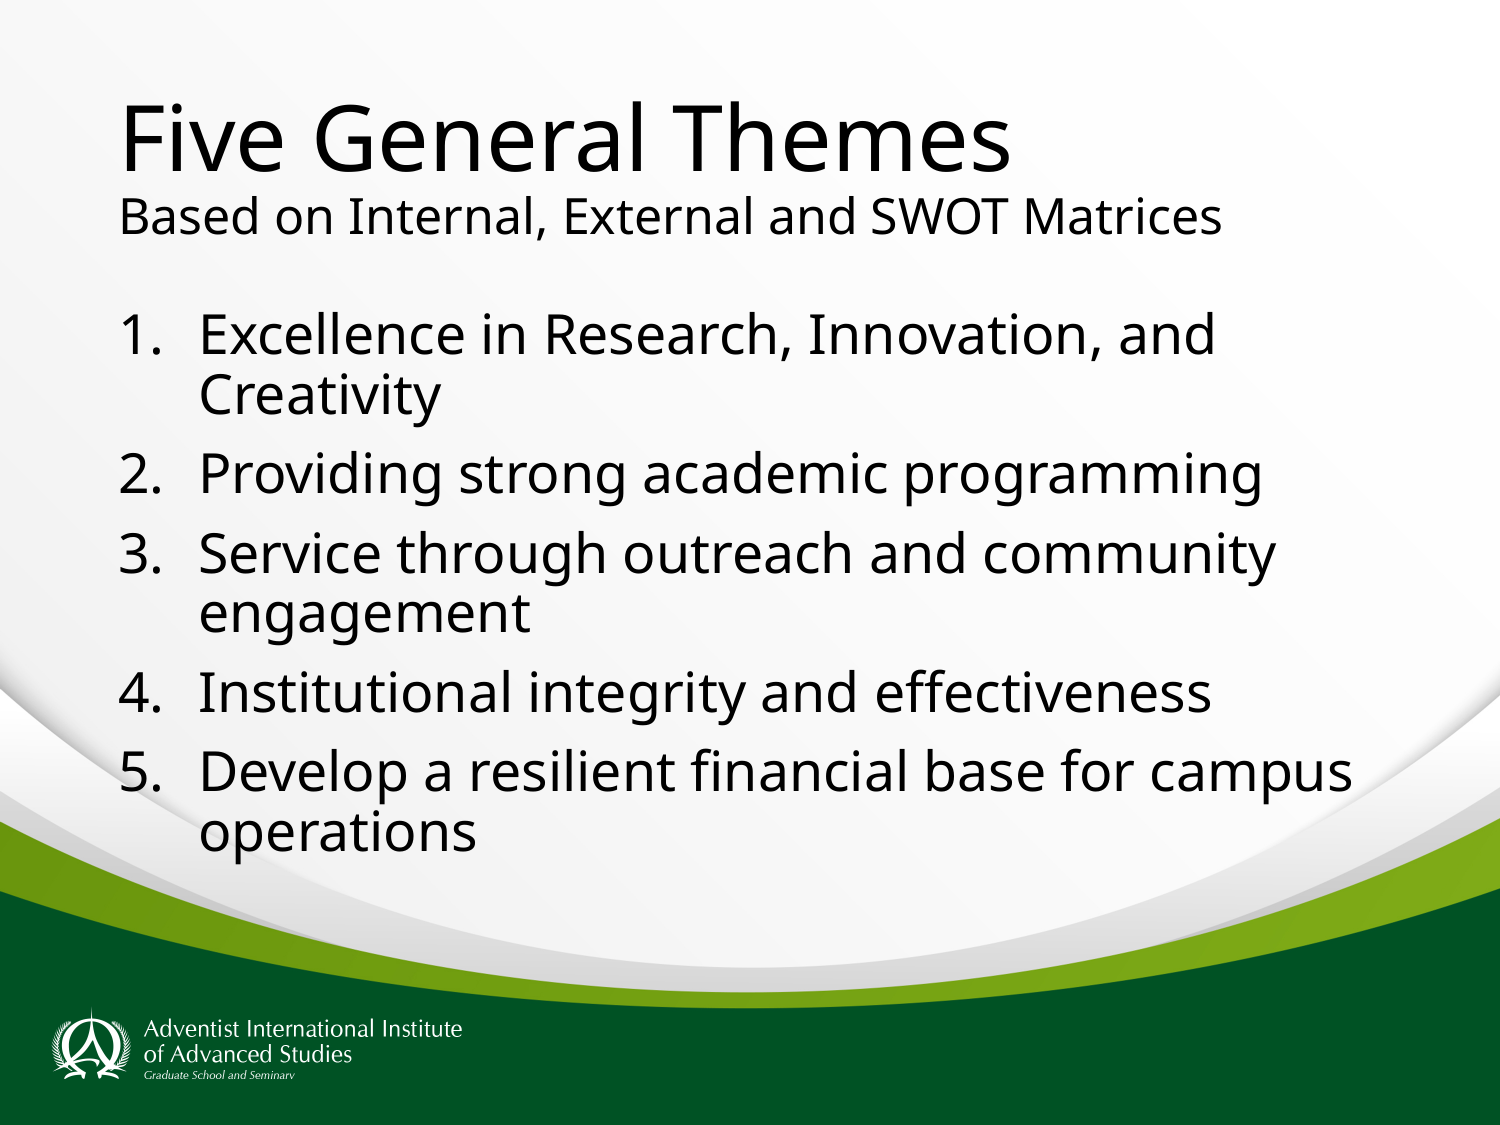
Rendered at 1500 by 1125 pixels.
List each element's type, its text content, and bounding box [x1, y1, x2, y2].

title Five General Themes Based on Internal, External and SWOT Matrices [103, 59, 1397, 278]
picture [0, 0, 1500, 1125]
list Excellence in Research, Innovation, and Creativity Providing strong academic programming Service through outreach and community engagement Institutional integrity and effectiveness Develop a resilient financial base for campus operations [103, 299, 1397, 874]
